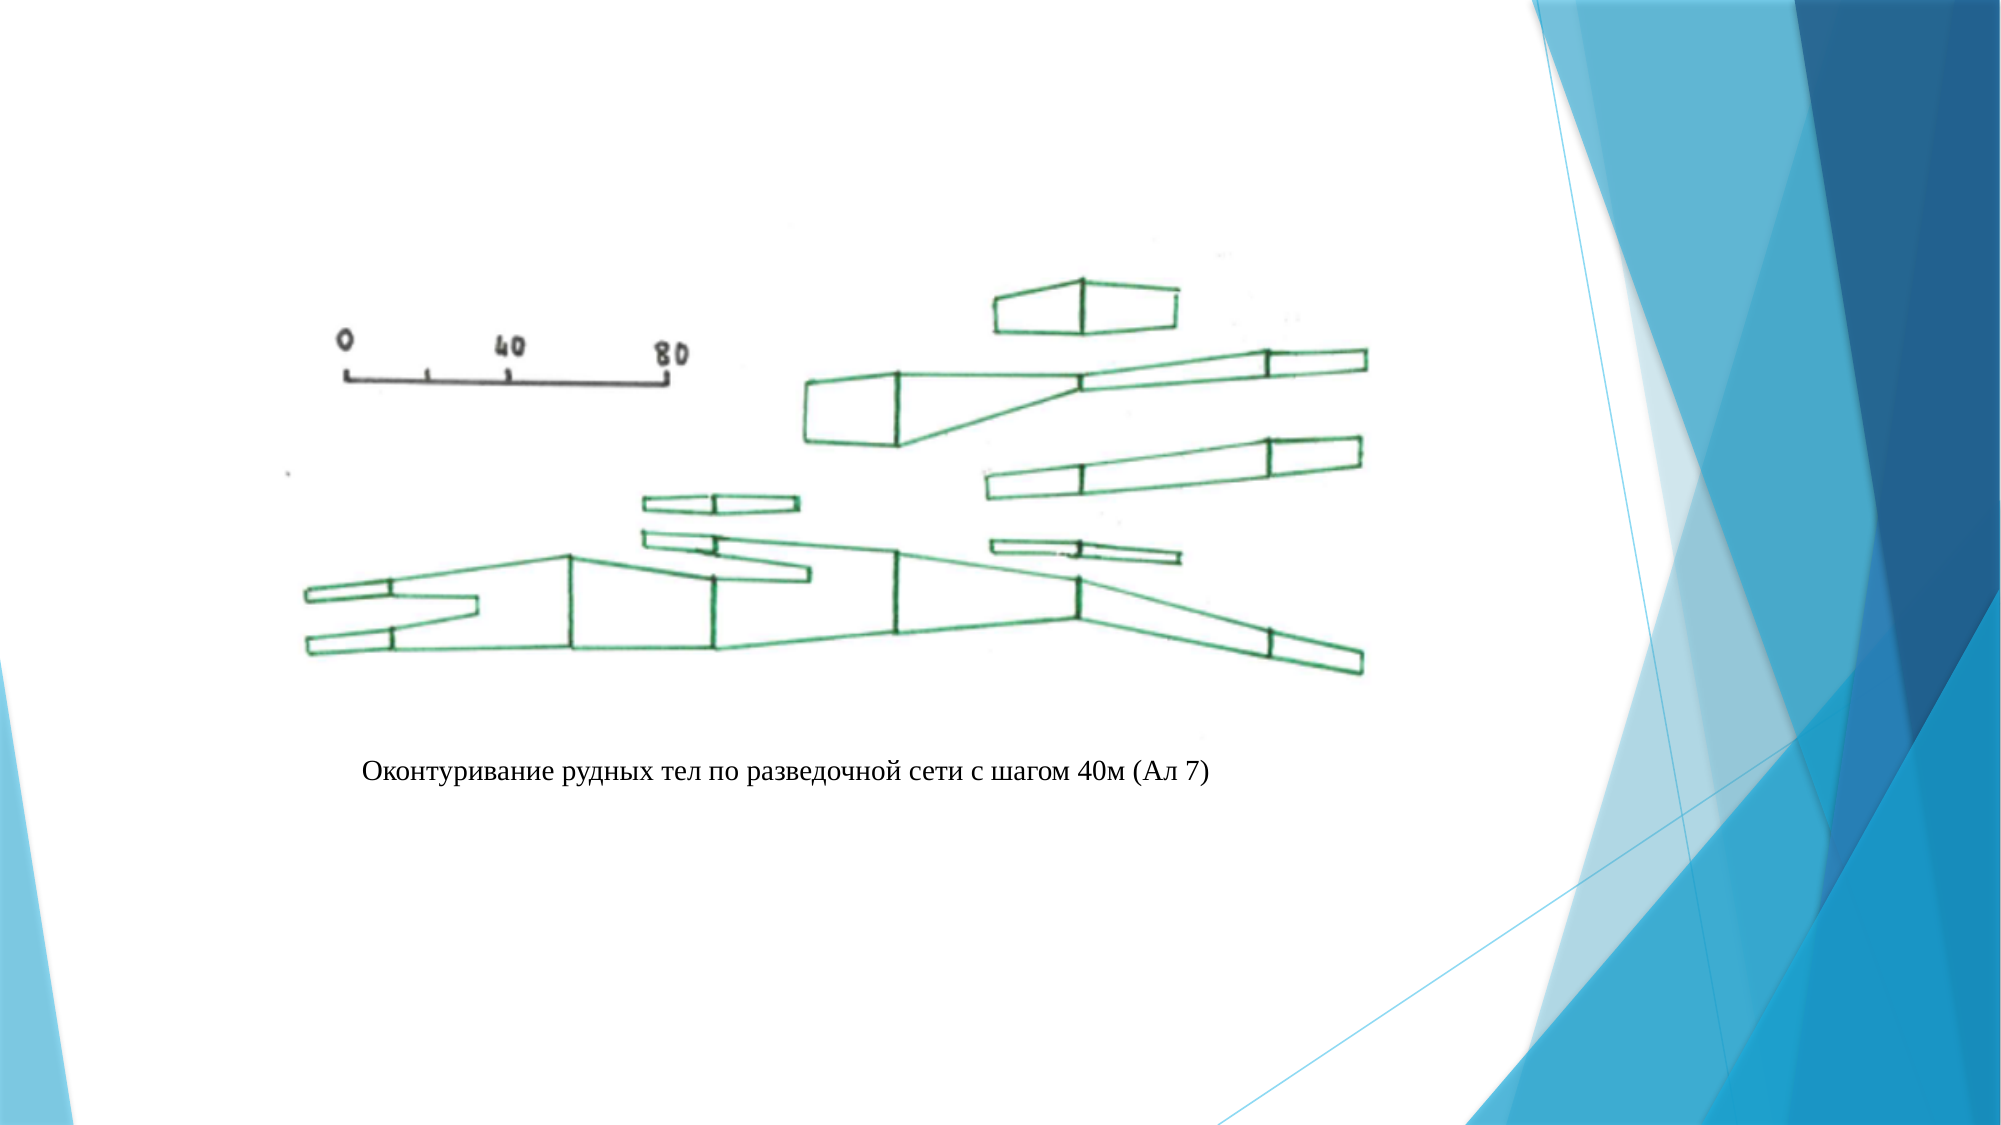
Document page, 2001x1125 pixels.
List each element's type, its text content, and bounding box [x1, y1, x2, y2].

text_box Оконтуривание рудных тел по разведочной сети с шагом 40м (Ал 7) [347, 766, 1348, 794]
picture [232, 215, 1488, 758]
